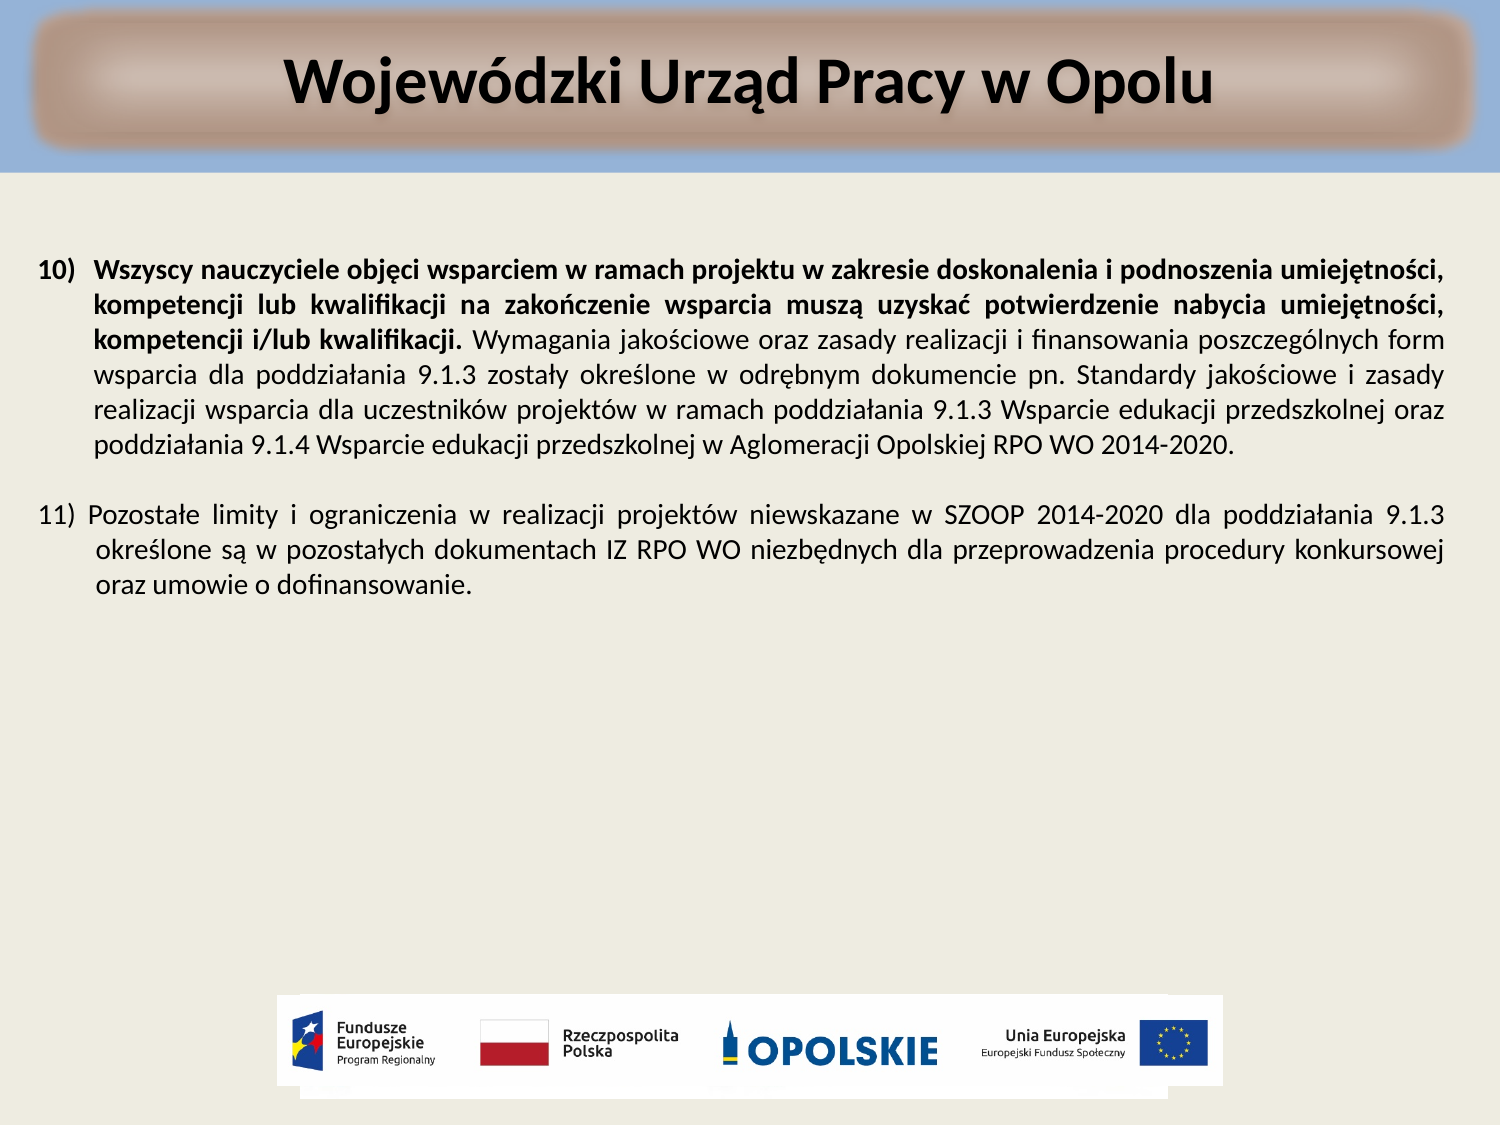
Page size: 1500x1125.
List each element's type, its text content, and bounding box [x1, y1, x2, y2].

picture [277, 994, 1223, 1099]
text_box [0, 0, 1500, 175]
text_box Wszyscy nauczyciele objęci wsparciem w ramach projektu w zakresie doskonalenia i podnoszenia umiejętności, kompetencji lub kwalifikacji na zakończenie wsparcia muszą uzyskać potwierdzenie nabycia umiejętności, kompetencji i/lub kwalifikacji. Wymagania jakościowe oraz zasady realizacji i finansowania poszczególnych form wsparcia dla poddziałania 9.1.3 zostały określone w odrębnym dokumencie pn. Standardy jakościowe i zasady realizacji wsparcia dla uczestników projektów w ramach poddziałania 9.1.3 Wsparcie edukacji przedszkolnej oraz poddziałania 9.1.4 Wsparcie edukacji przedszkolnej w Aglomeracji Opolskiej RPO WO 2014-2020. 11) Pozostałe limity i ograniczenia w realizacji projektów niewskazane w SZOOP 2014-2020 dla poddziałania 9.1.3 określone są w pozostałych dokumentach IZ RPO WO niezbędnych dla przeprowadzenia procedury konkursowej oraz umowie o dofinansowanie. [7, 208, 1461, 788]
